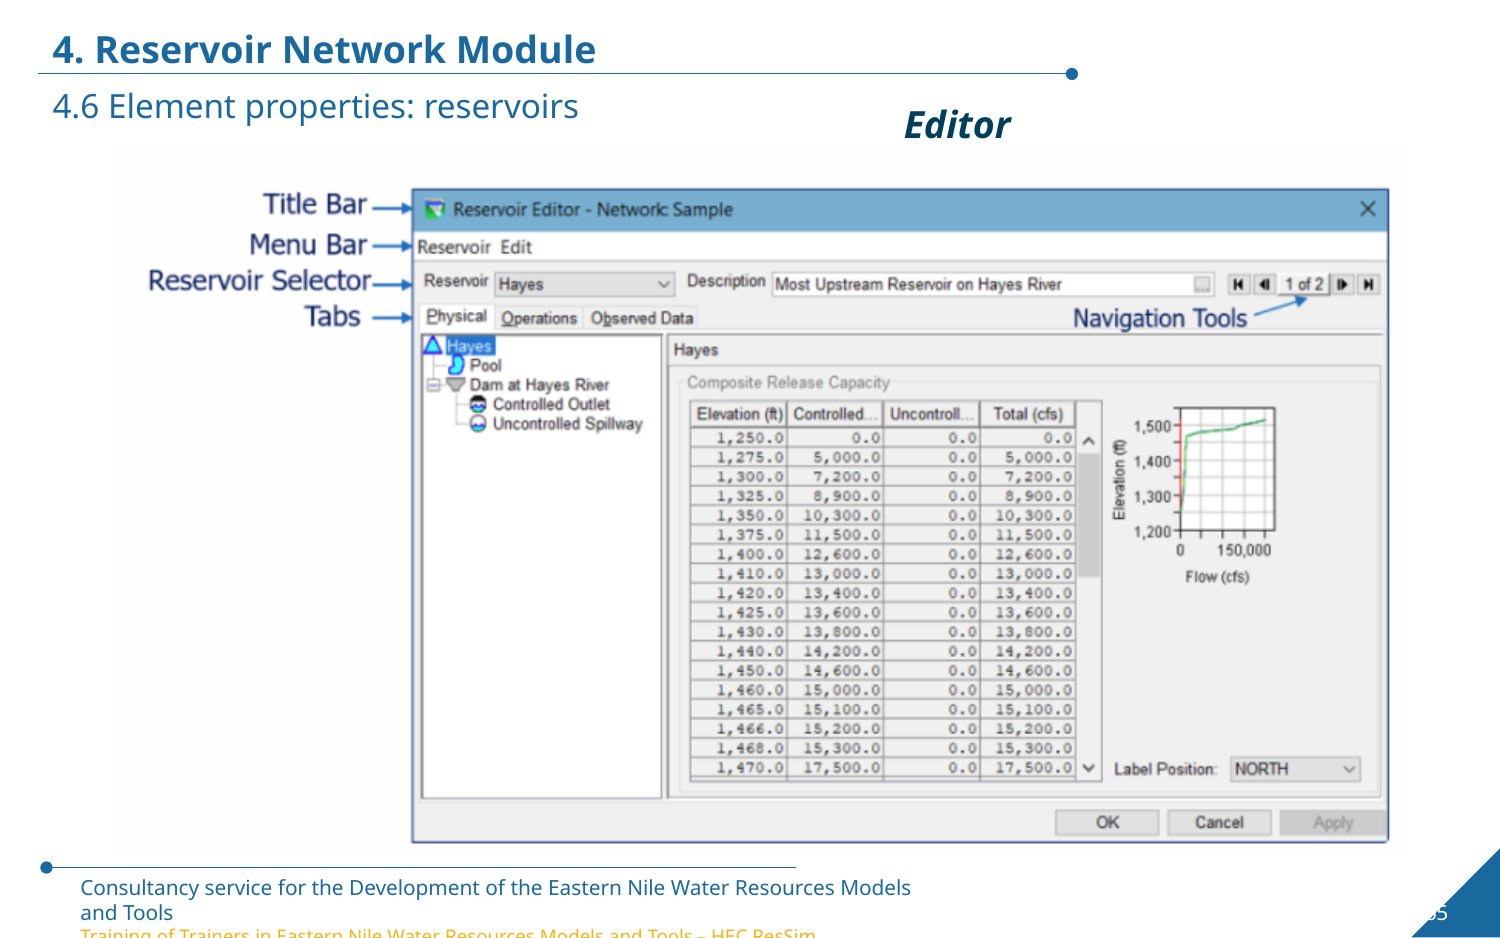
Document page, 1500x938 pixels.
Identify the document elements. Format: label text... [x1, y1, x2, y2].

list 4. Reservoir Network Module [37, 13, 1272, 70]
text_box Editor [889, 93, 1500, 154]
picture [111, 149, 1408, 856]
list 4.6 Element properties: reservoirs [37, 70, 1272, 146]
